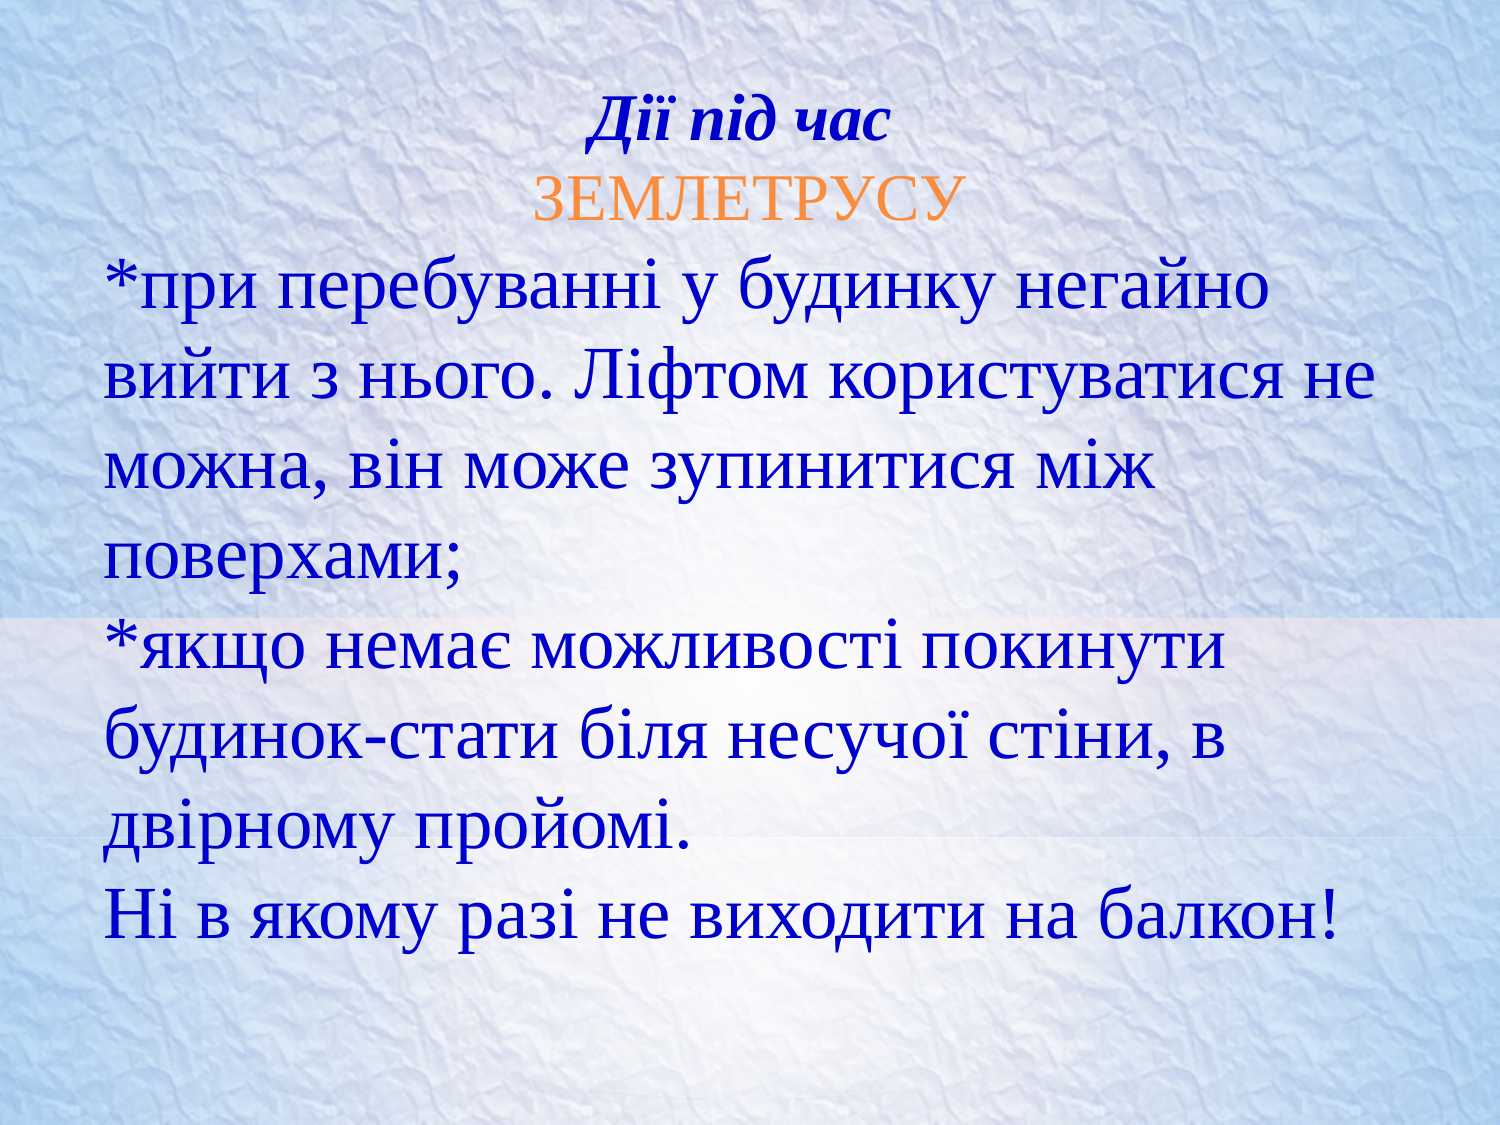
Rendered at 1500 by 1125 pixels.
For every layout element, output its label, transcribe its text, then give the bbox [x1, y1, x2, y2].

picture [0, 0, 1500, 1125]
text_box Дії під час ЗЕМЛЕТРУСУ *при перебуванні у будинку негайно вийти з нього. Ліфтом користуватися не можна, він може зупинитися між поверхами; *якщо немає можливості покинути будинок-стати біля несучої стіни, в двірному пройомі. Ні в якому разі не виходити на балкон! [88, 66, 1412, 1051]
